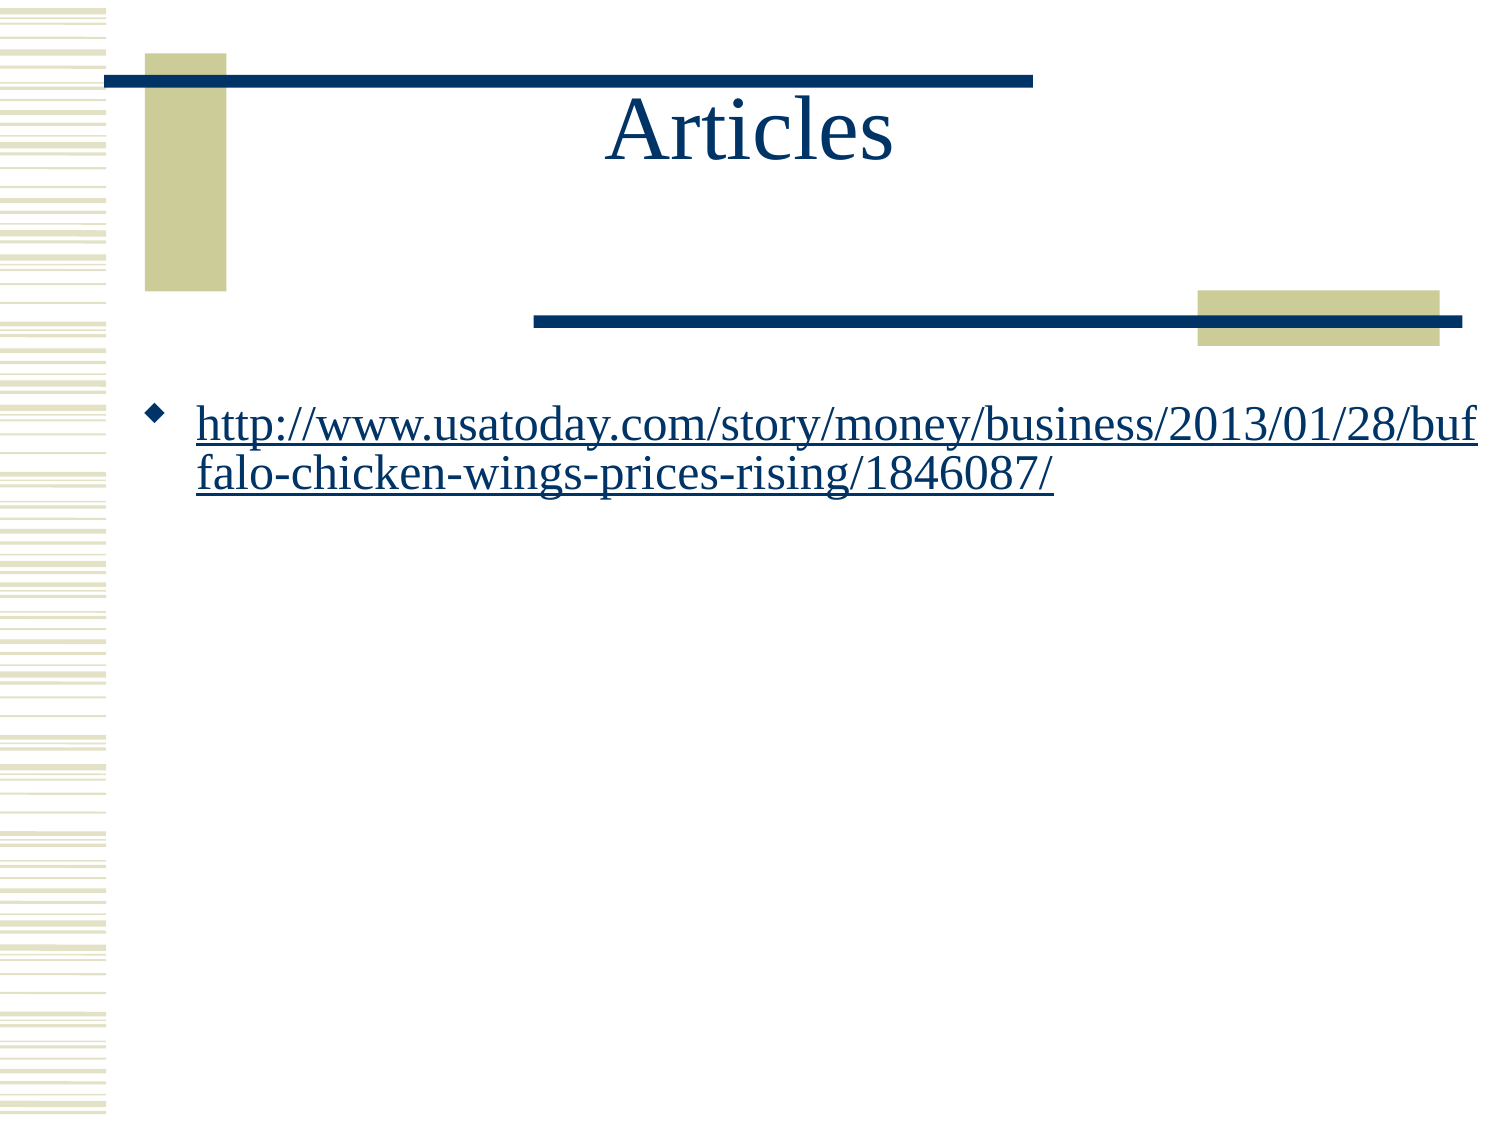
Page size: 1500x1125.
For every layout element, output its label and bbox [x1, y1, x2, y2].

list [124, 382, 1500, 1125]
title [74, 37, 1426, 226]
